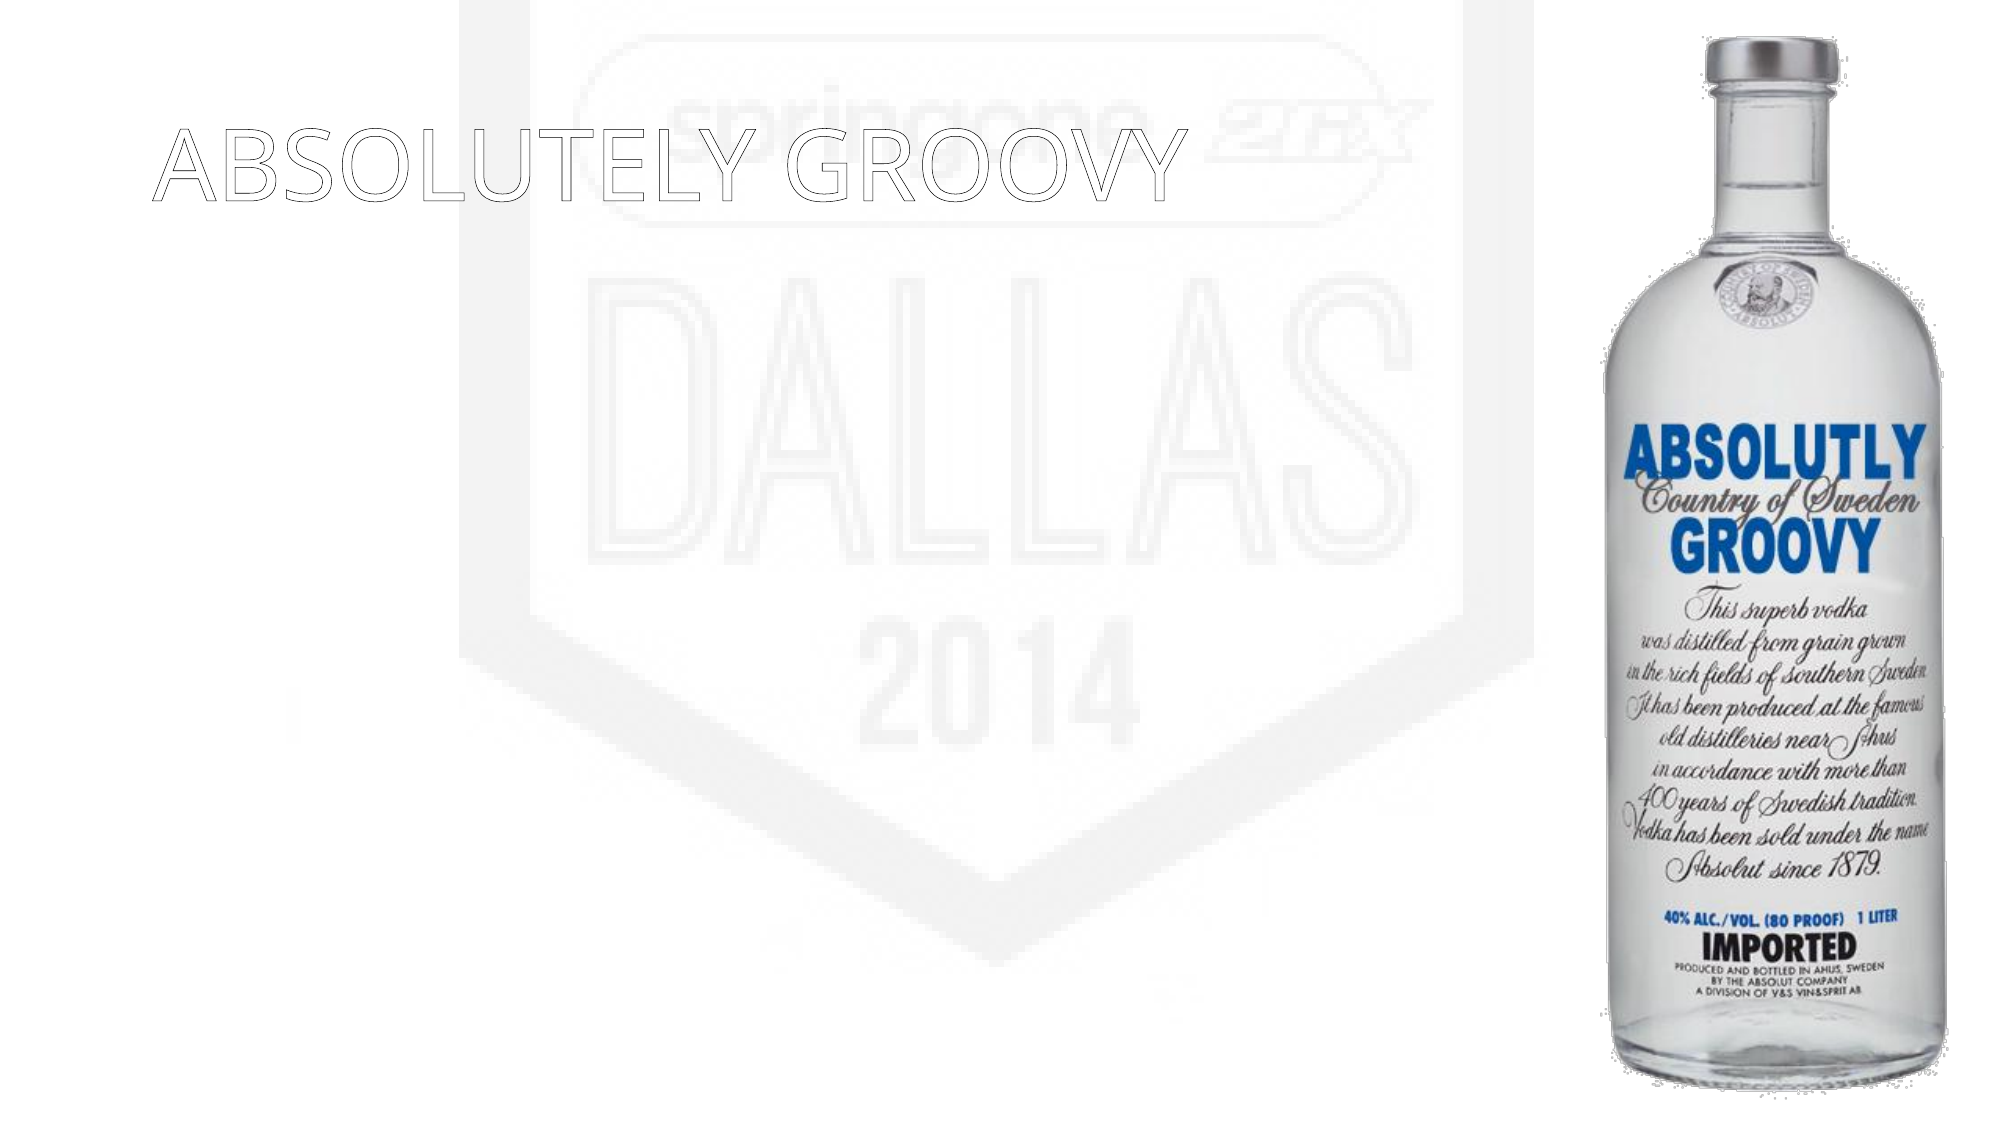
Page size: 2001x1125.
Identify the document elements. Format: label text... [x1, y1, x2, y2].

picture [1549, 0, 2000, 1125]
title Absolutely Groovy [137, 59, 1549, 278]
